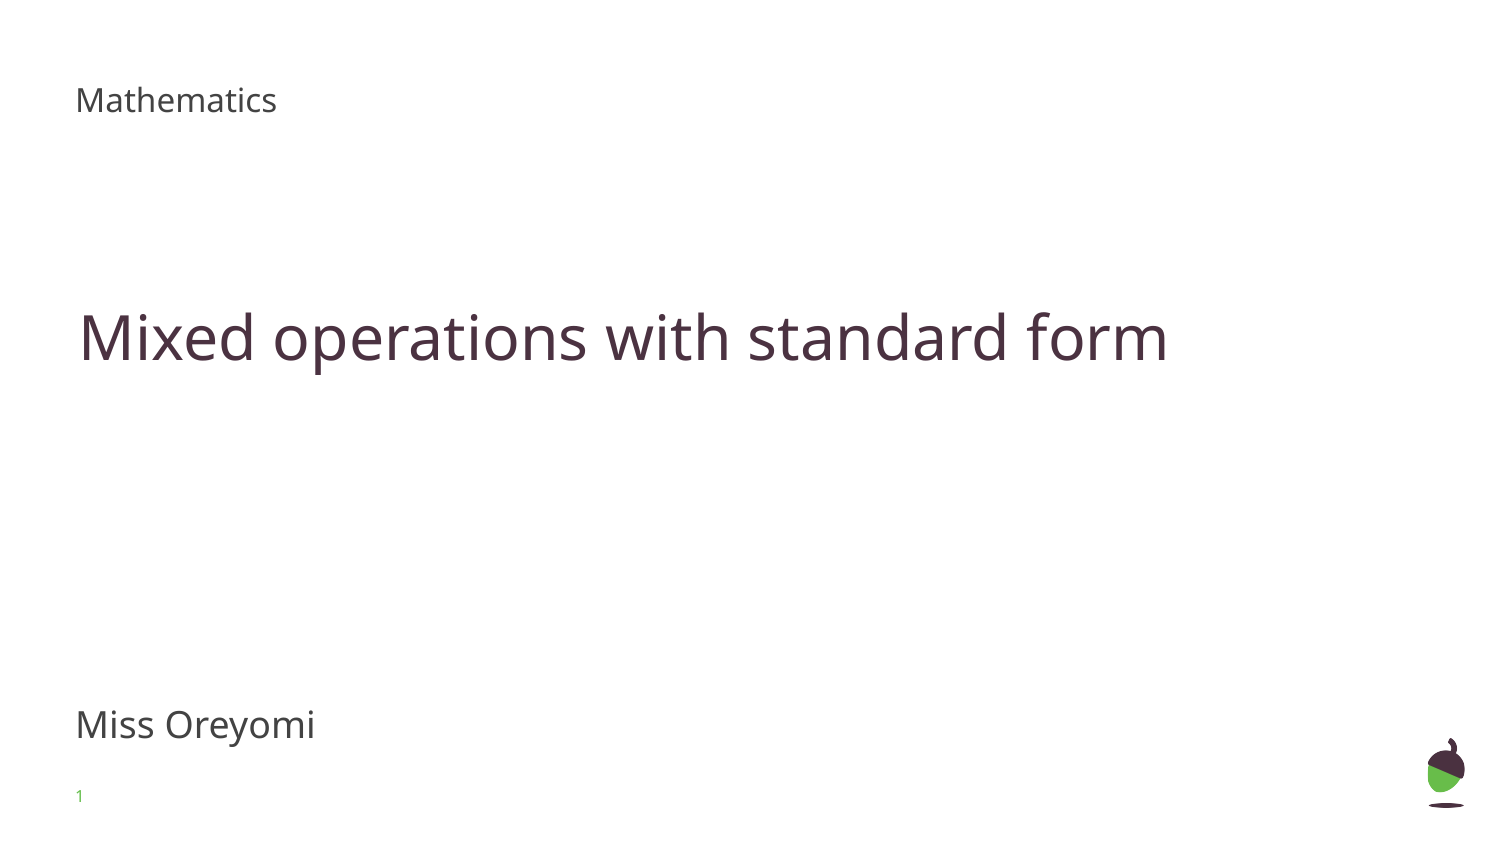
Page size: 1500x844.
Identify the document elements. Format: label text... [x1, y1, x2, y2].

slide_number ‹#› [75, 786, 194, 816]
title Mixed operations with standard form [78, 286, 1428, 589]
text_box Miss Oreyomi [75, 693, 353, 756]
picture [1427, 738, 1465, 808]
subtitle Mathematics [75, 72, 1425, 134]
